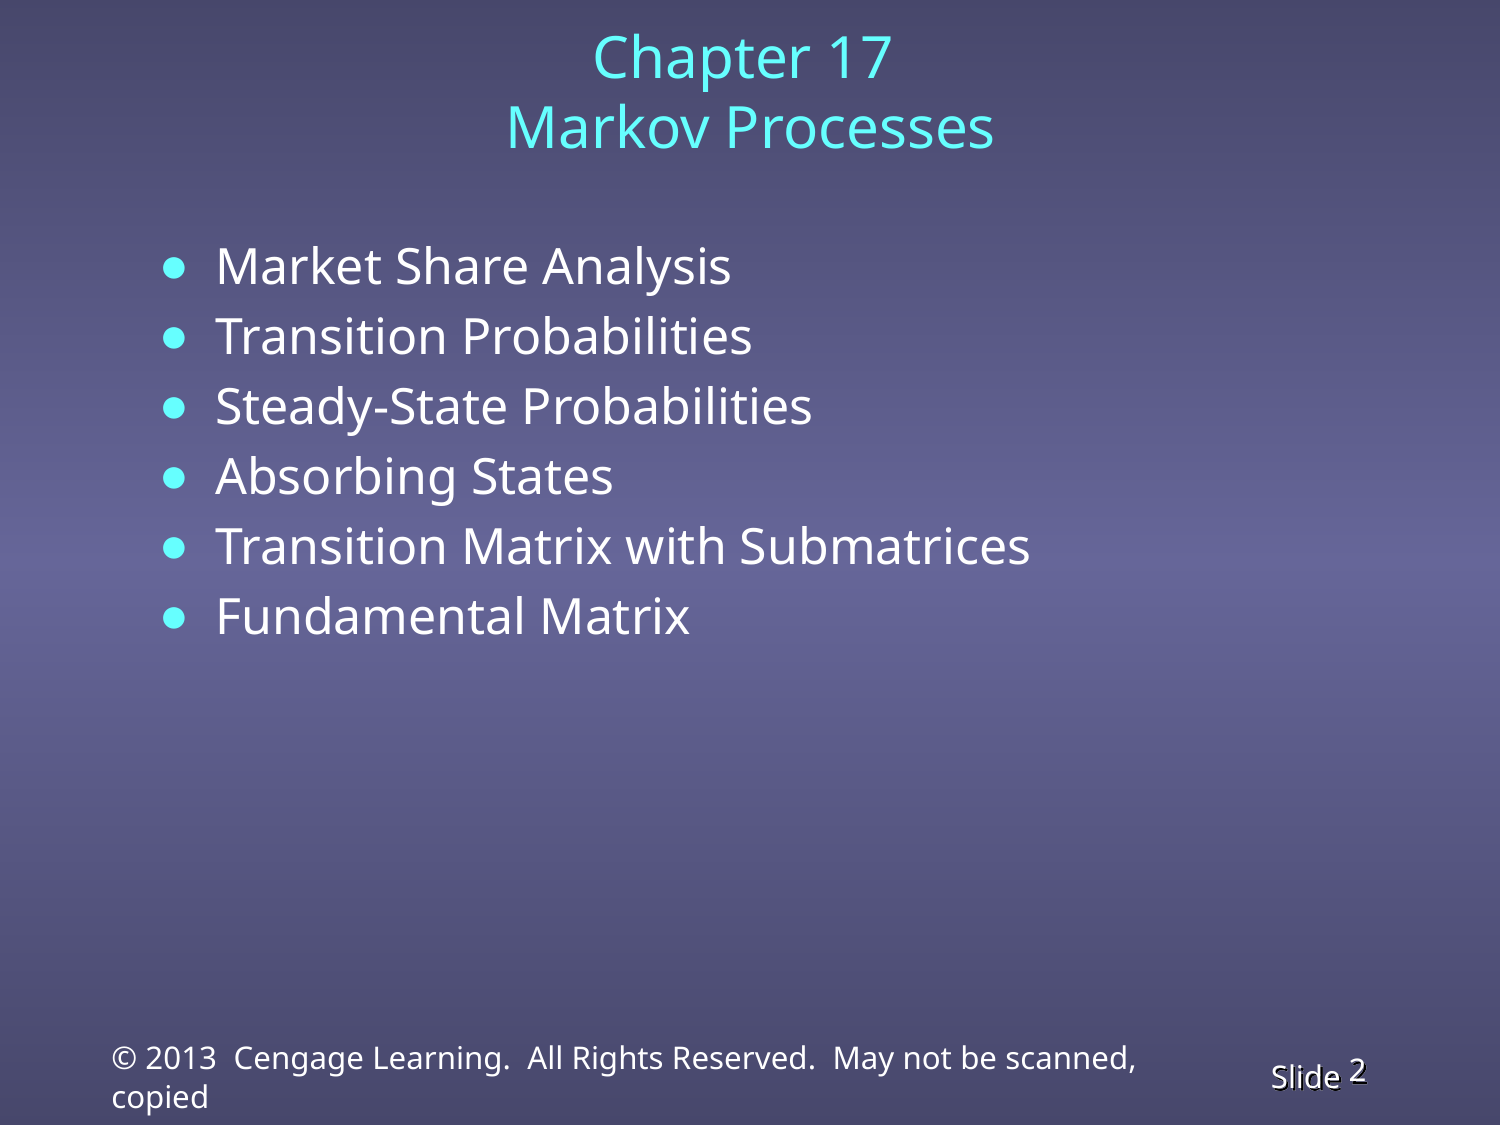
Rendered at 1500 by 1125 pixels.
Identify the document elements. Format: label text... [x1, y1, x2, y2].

title Chapter 17 Markov Processes [113, 0, 1389, 181]
list Market Share Analysis Transition Probabilities Steady-State Probabilities Absorbing States Transition Matrix with Submatrices Fundamental Matrix [144, 227, 1379, 732]
